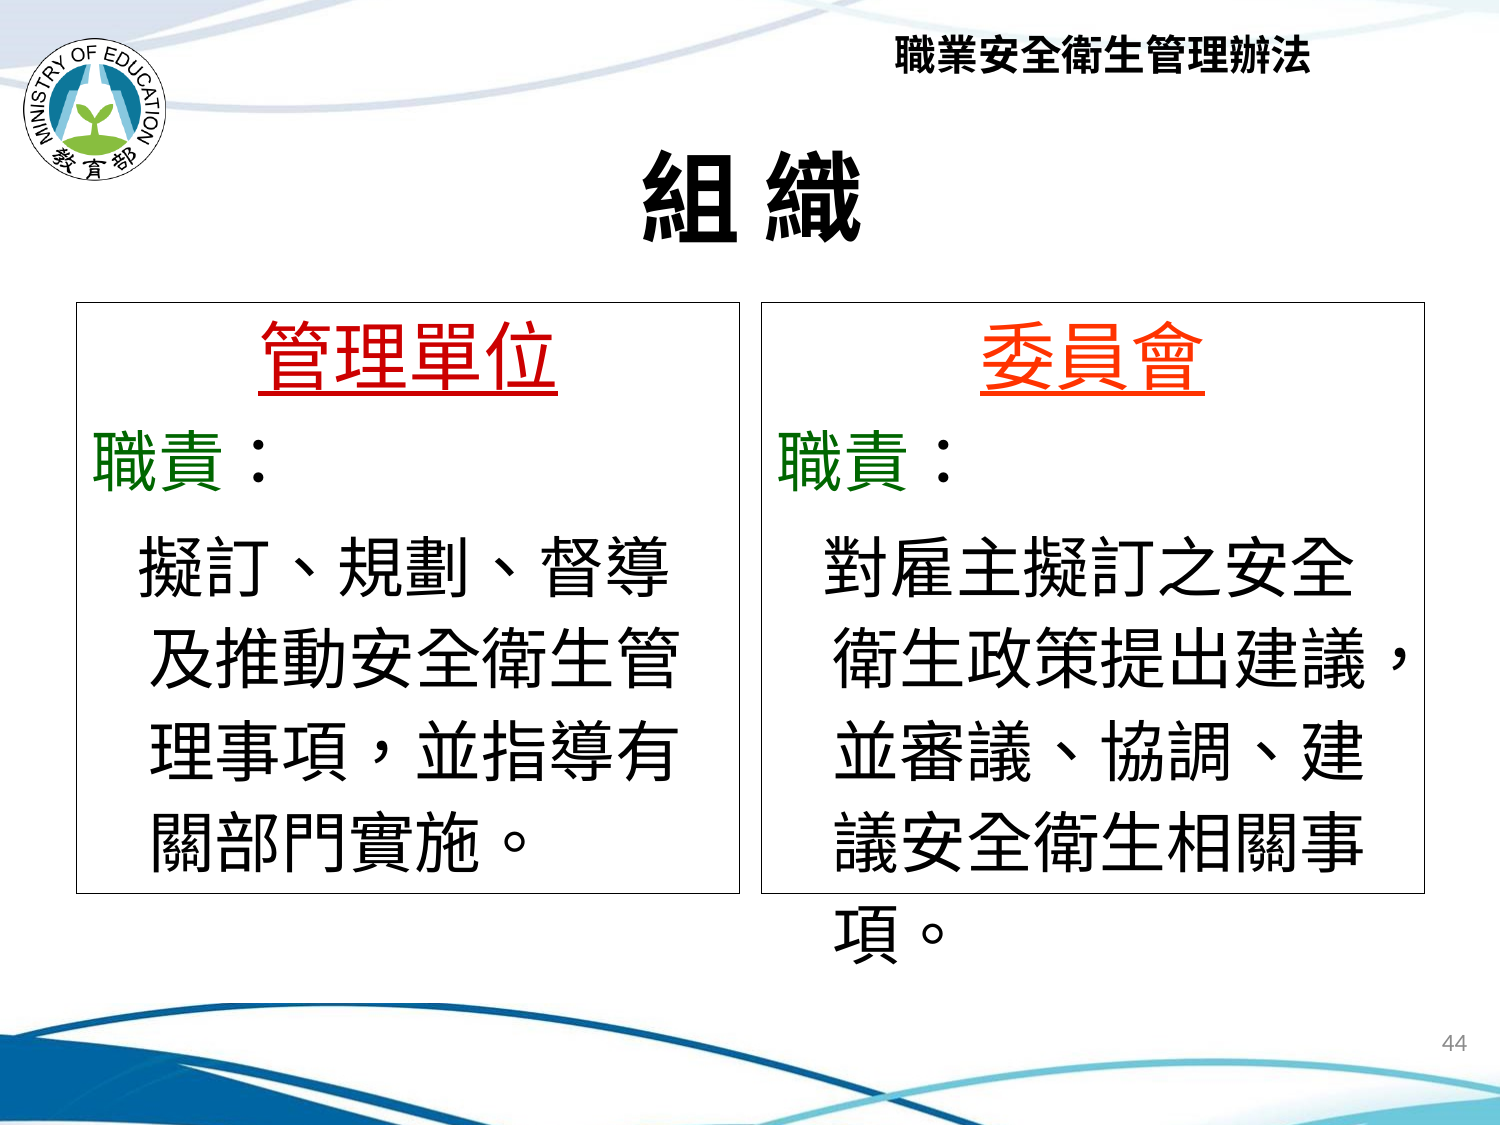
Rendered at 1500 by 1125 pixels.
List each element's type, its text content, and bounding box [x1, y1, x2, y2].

list 委員會 職責： 對雇主擬訂之安全衛生政策提出建議，並審議、協調、建議安全衛生相關事項。 [761, 302, 1425, 894]
list 管理單位 職責： 擬訂、規劃、督導及推動安全衛生管理事項，並指導有關部門實施。 [76, 302, 740, 894]
picture [0, 0, 1499, 182]
slide_number 44 [1132, 1011, 1483, 1072]
picture [0, 1003, 1500, 1125]
title 組 織 [76, 101, 1427, 290]
text_box 職業安全衛生管理辦法 [726, 21, 1482, 87]
